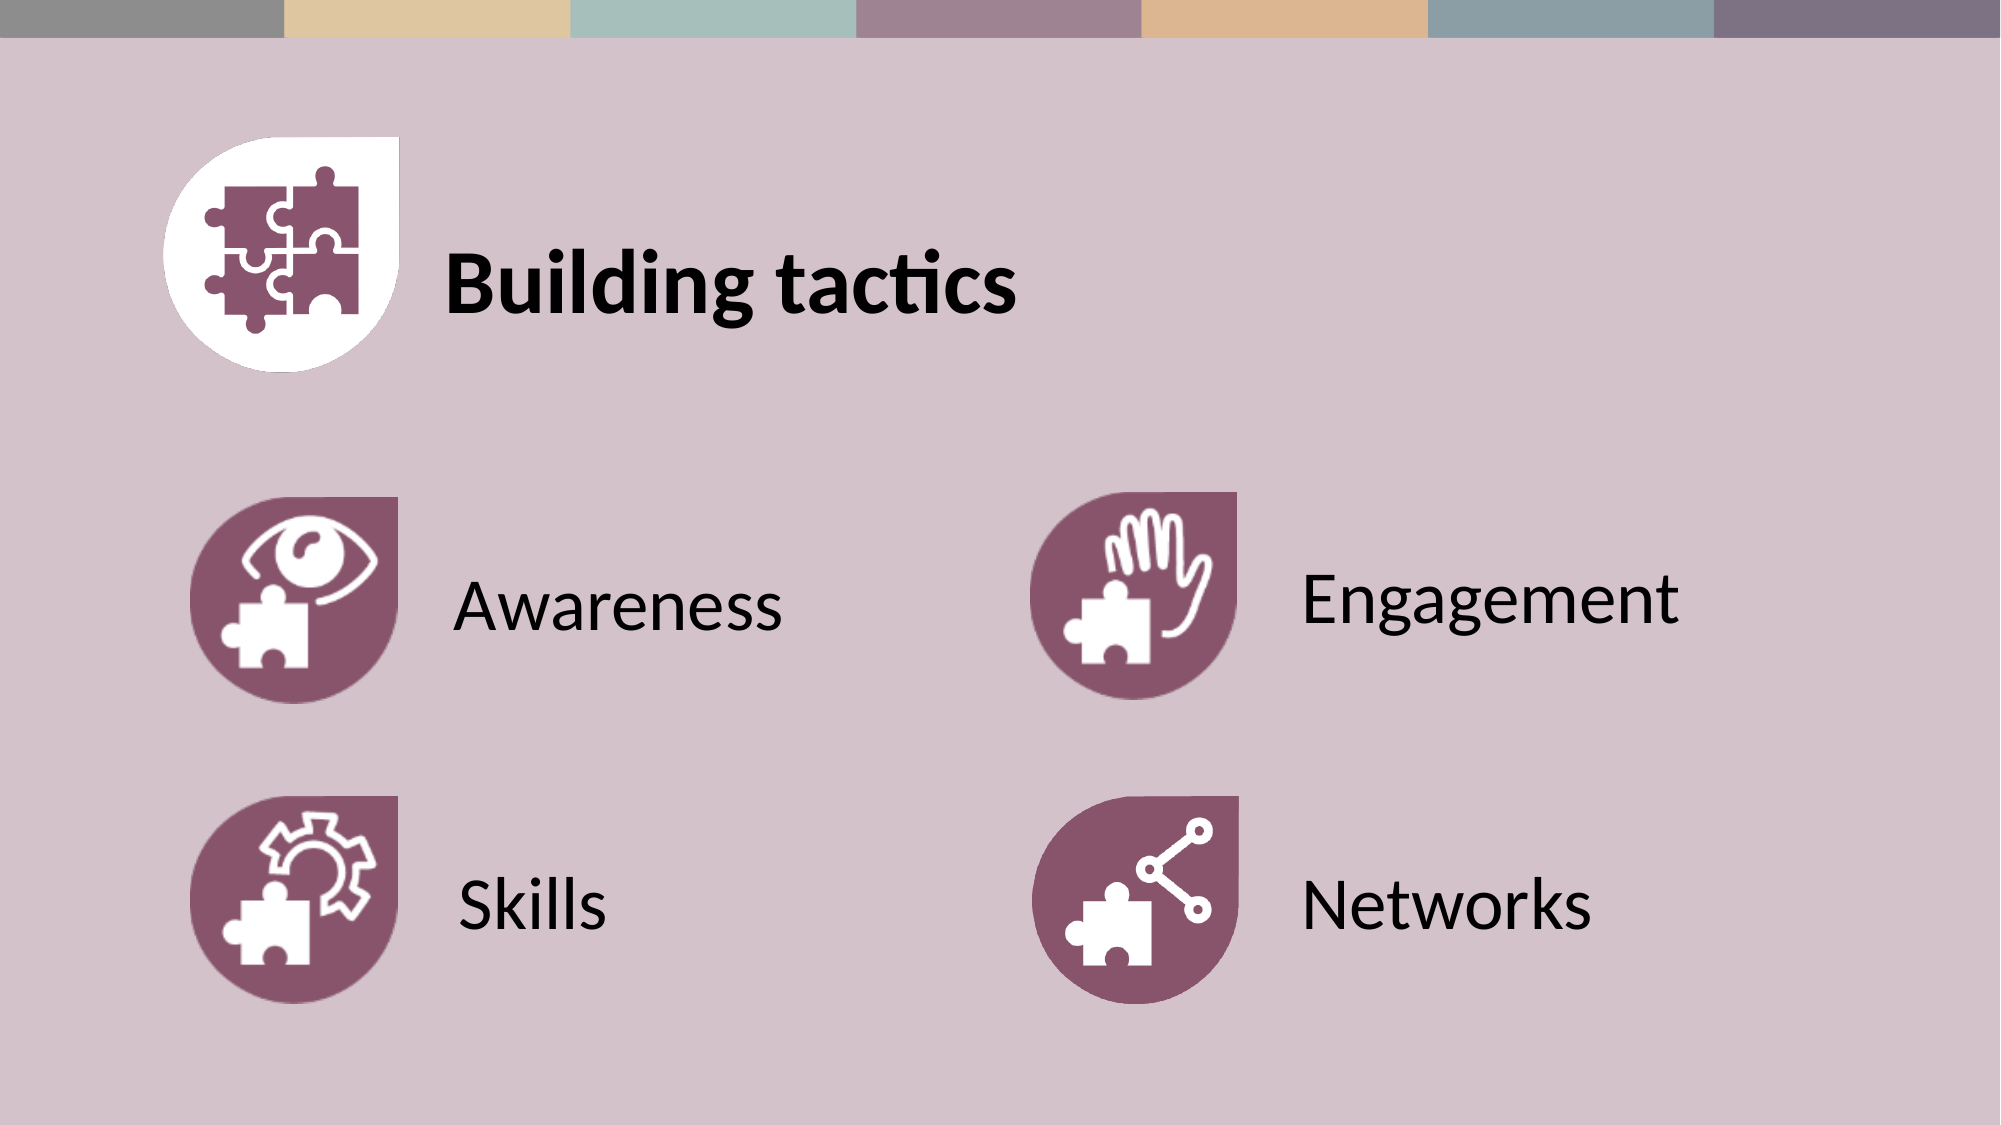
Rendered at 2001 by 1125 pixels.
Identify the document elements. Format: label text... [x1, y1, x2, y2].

text_box Networks [1286, 847, 1609, 952]
picture [0, 0, 2001, 38]
text_box Skills [443, 847, 624, 952]
text_box Building tactics [429, 214, 1744, 340]
picture [163, 136, 401, 374]
picture [190, 796, 398, 1004]
picture [1032, 796, 1239, 1004]
picture [190, 497, 398, 704]
text_box Engagement [1286, 541, 1696, 646]
picture [1030, 492, 1237, 700]
text_box Awareness [439, 547, 799, 653]
